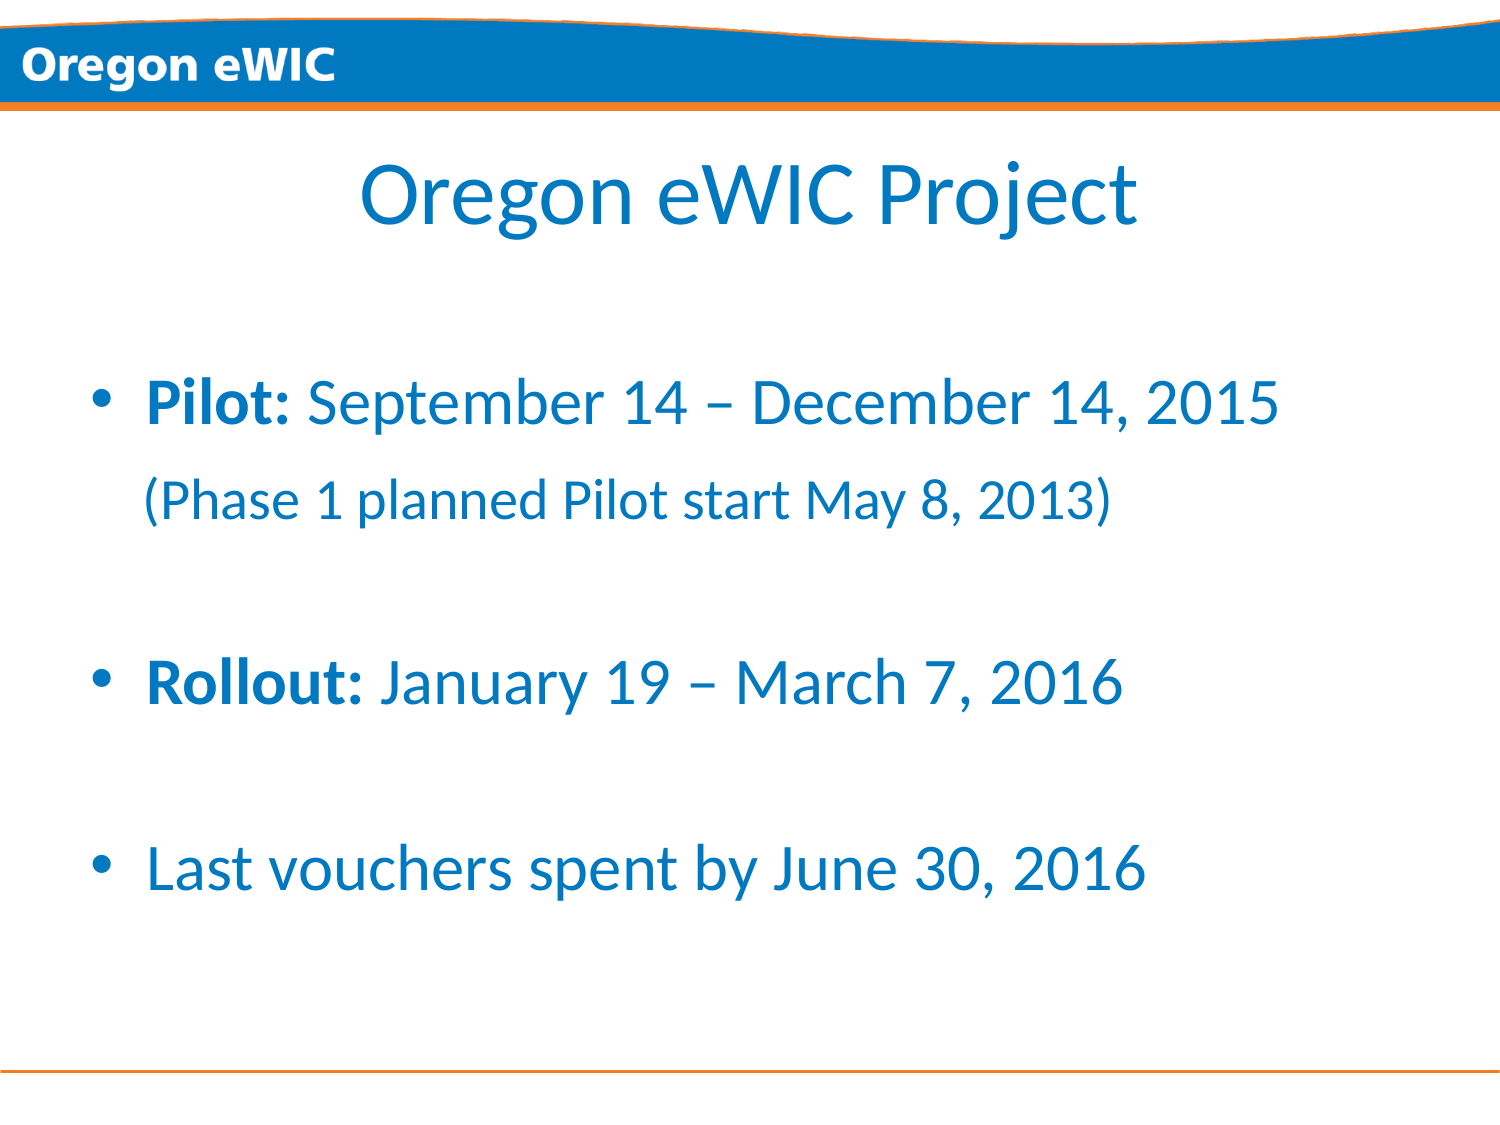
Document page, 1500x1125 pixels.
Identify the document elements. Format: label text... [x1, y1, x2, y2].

picture [0, 1069, 1500, 1075]
picture [0, 12, 1500, 111]
list Pilot: September 14 – December 14, 2015 (Phase 1 planned Pilot start May 8, 2013) Rollout: January 19 – March 7, 2016 Last vouchers spent by June 30, 2016 [75, 350, 1475, 1050]
title Oregon eWIC Project [75, 99, 1425, 275]
